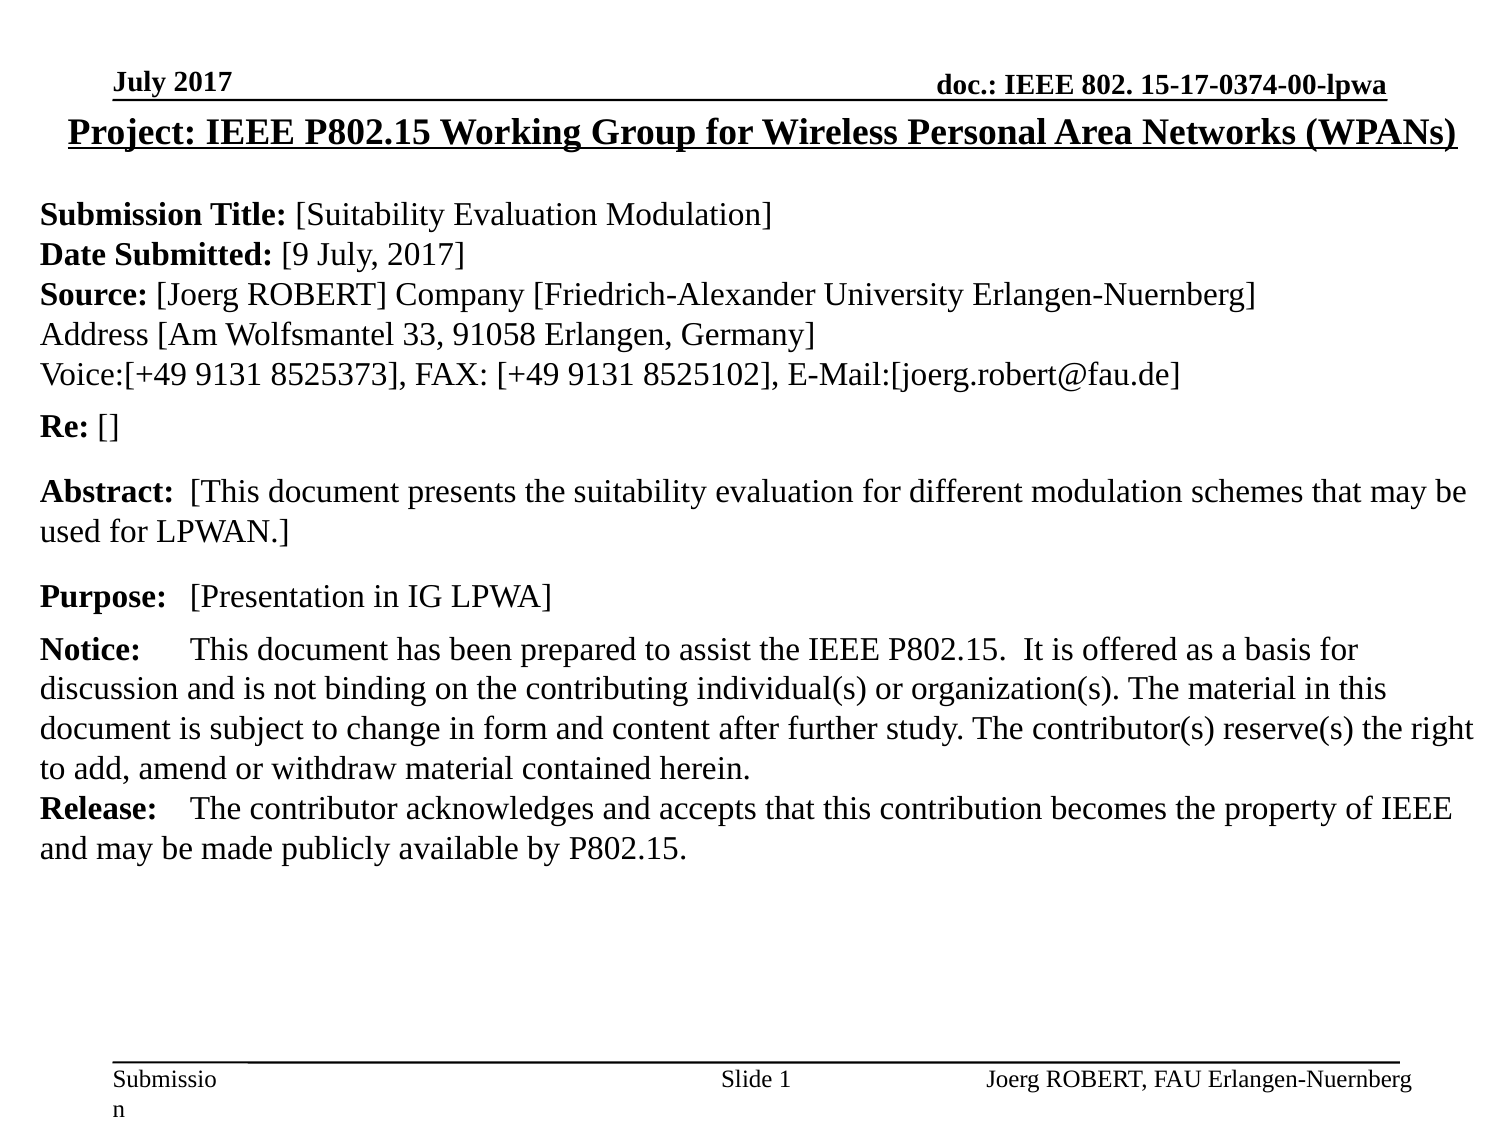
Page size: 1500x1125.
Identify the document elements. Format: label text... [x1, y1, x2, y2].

text_box Project: IEEE P802.15 Working Group for Wireless Personal Area Networks (WPANs) Submission Title: [Suitability Evaluation Modulation] Date Submitted: [9 July, 2017] Source: [Joerg ROBERT] Company [Friedrich-Alexander University Erlangen-Nuernberg] Address [Am Wolfsmantel 33, 91058 Erlangen, Germany] Voice:[+49 9131 8525373], FAX: [+49 9131 8525102], E-Mail:[joerg.robert@fau.de] Re: [] Abstract: [This document presents the suitability evaluation for different modulation schemes that may be used for LPWAN.] Purpose: [Presentation in IG LPWA] Notice: This document has been prepared to assist the IEEE P802.15. It is offered as a basis for discussion and is not binding on the contributing individual(s) or organization(s). The material in this document is subject to change in form and content after further study. The contributor(s) reserve(s) the right to add, amend or withdraw material contained herein. Release: The contributor acknowledges and accepts that this contribution becomes the property of IEEE and may be made publicly available by P802.15. [24, 99, 1500, 874]
slide_number Slide 1 [712, 1062, 800, 1093]
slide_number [112, 62, 375, 98]
footer Joerg ROBERT, FAU Erlangen-Nuernberg [900, 1062, 1413, 1093]
